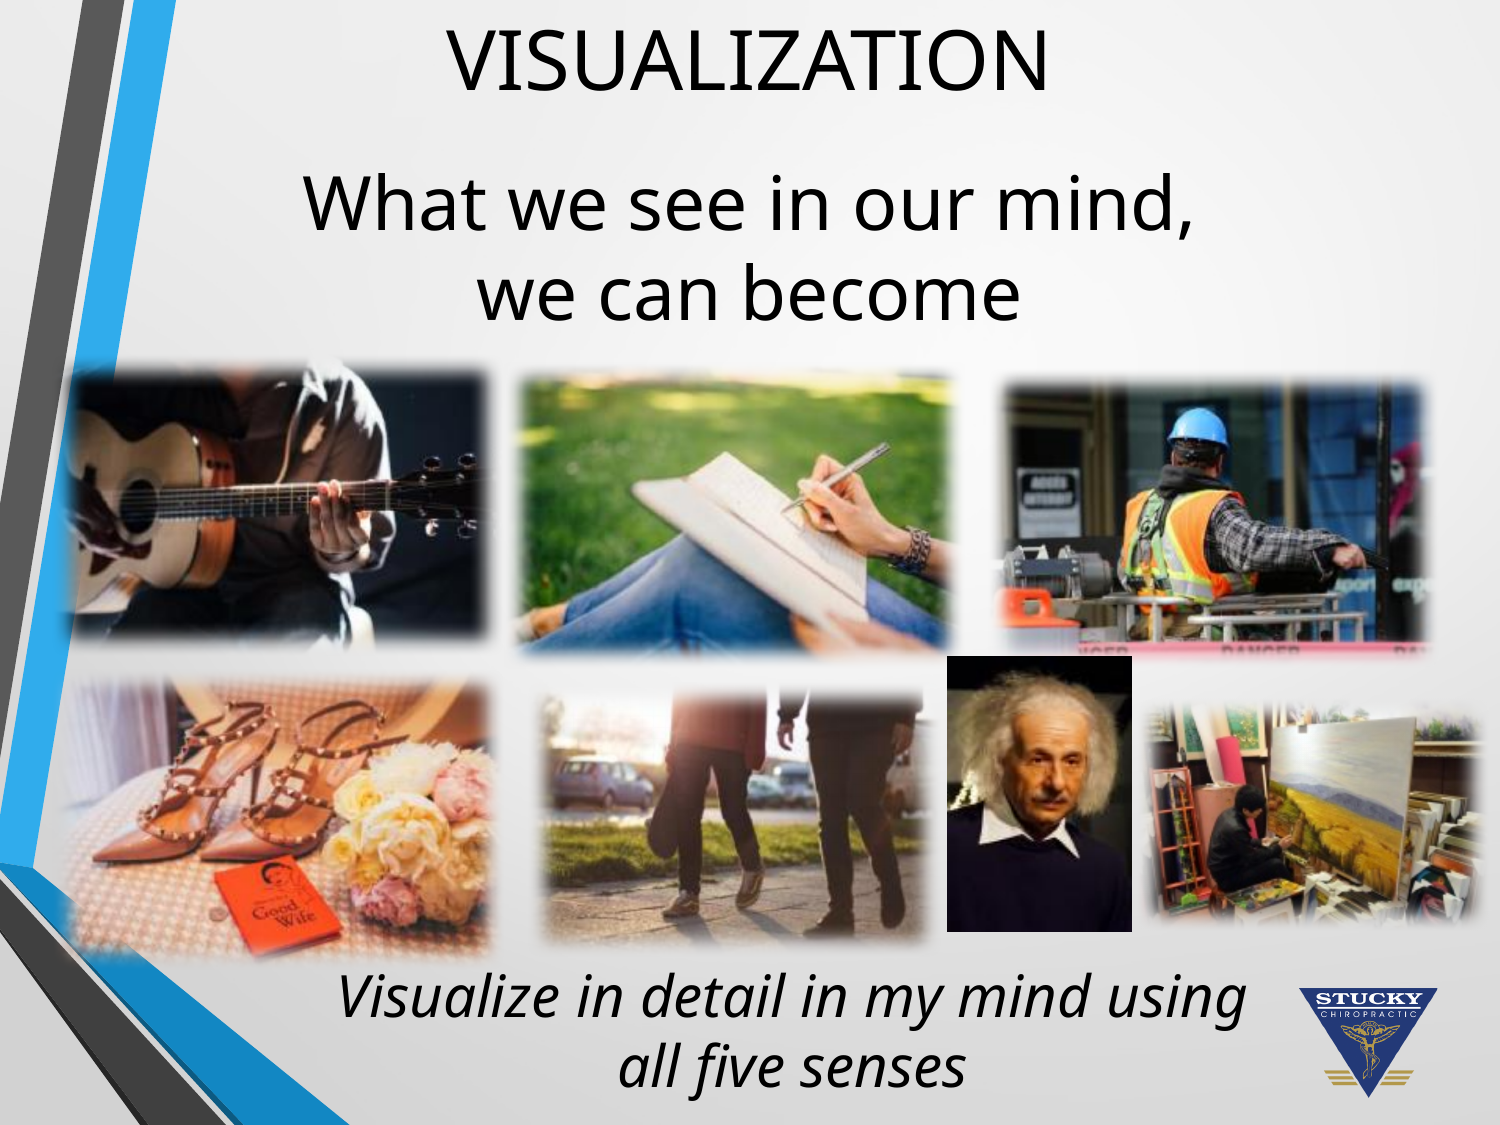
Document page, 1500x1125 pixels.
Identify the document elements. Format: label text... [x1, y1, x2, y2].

text_box Visualize in detail in my mind using all five senses [307, 951, 1278, 1107]
picture [1299, 988, 1438, 1100]
picture [1135, 697, 1490, 933]
text_box What we see in our mind, we can become [264, 147, 1236, 343]
text_box VISUALIZATION [74, 0, 1425, 158]
picture [527, 681, 942, 958]
picture [51, 353, 1440, 971]
